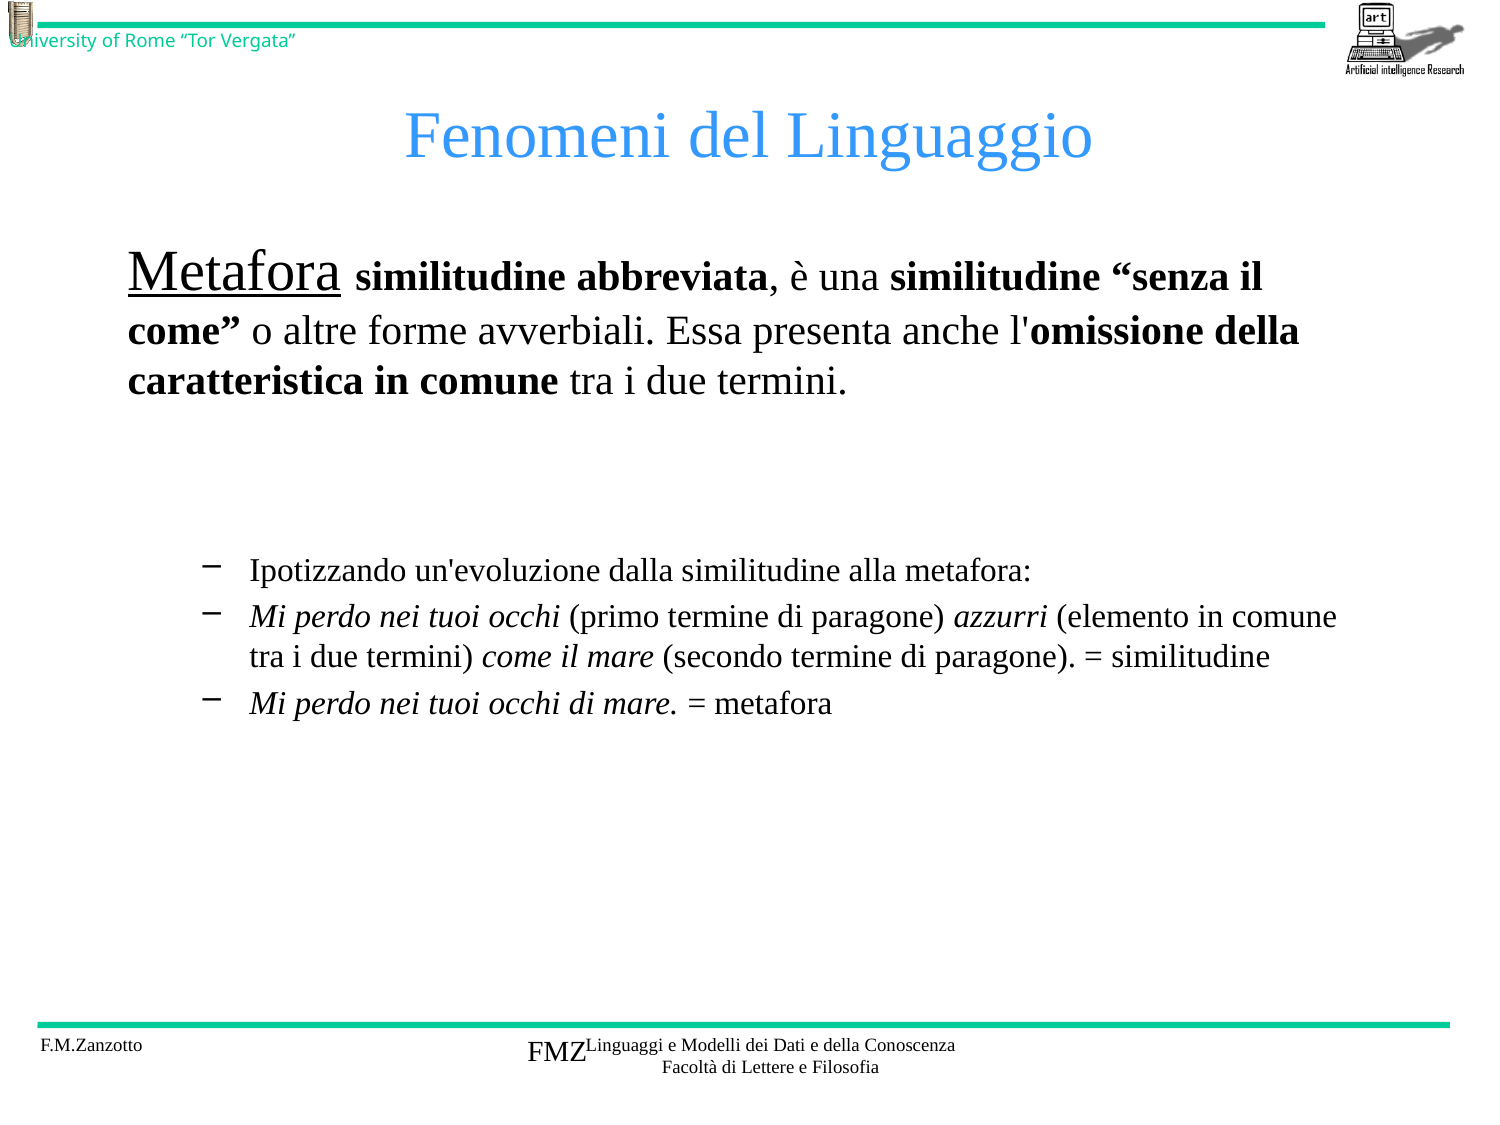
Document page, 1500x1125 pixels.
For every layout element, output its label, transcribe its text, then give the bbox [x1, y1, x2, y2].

list Metafora similitudine abbreviata, è una similitudine “senza il come” o altre forme avverbiali. Essa presenta anche l'omissione della caratteristica in comune tra i due termini. Ipotizzando un'evoluzione dalla similitudine alla metafora: Mi perdo nei tuoi occhi (primo termine di paragone) azzurri (elemento in comune tra i due termini) come il mare (secondo termine di paragone). = similitudine Mi perdo nei tuoi occhi di mare. = metafora [112, 224, 1388, 1001]
footer FMZ [512, 1025, 988, 1100]
picture [4, 0, 38, 50]
title Fenomeni del Linguaggio [112, 74, 1388, 188]
picture [1337, 0, 1475, 77]
